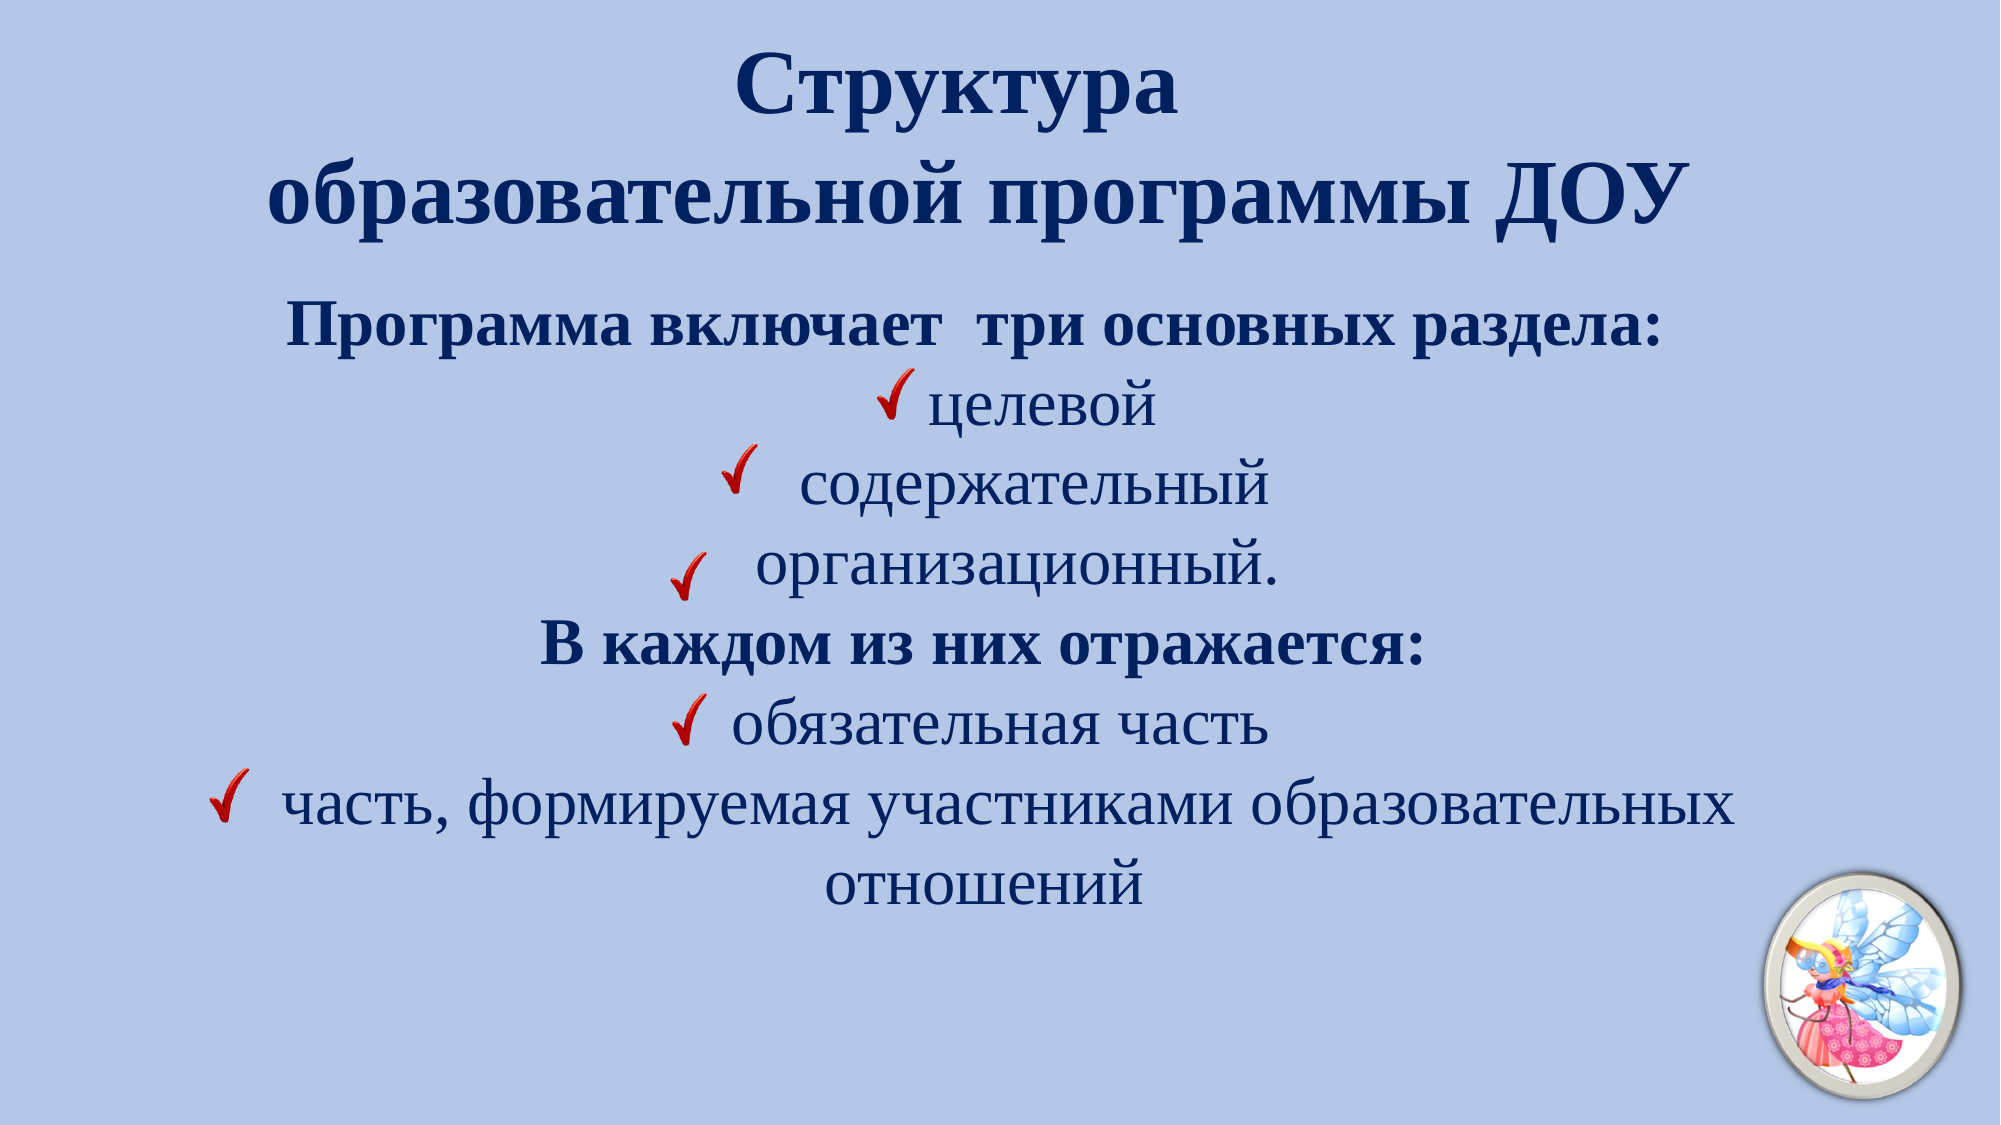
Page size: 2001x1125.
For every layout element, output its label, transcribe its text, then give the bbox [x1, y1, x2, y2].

picture [660, 548, 713, 605]
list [1751, 860, 1974, 1111]
text_box Программа включает три основных раздела: целевой содержательный организационный. В каждом из них отражается: обязательная часть часть, формируемая участниками образовательных отношений [86, 270, 1883, 926]
picture [712, 440, 764, 498]
picture [867, 364, 921, 424]
picture [199, 764, 256, 827]
text_box Структура образовательной программы ДОУ [0, 14, 1959, 249]
picture [663, 689, 713, 750]
